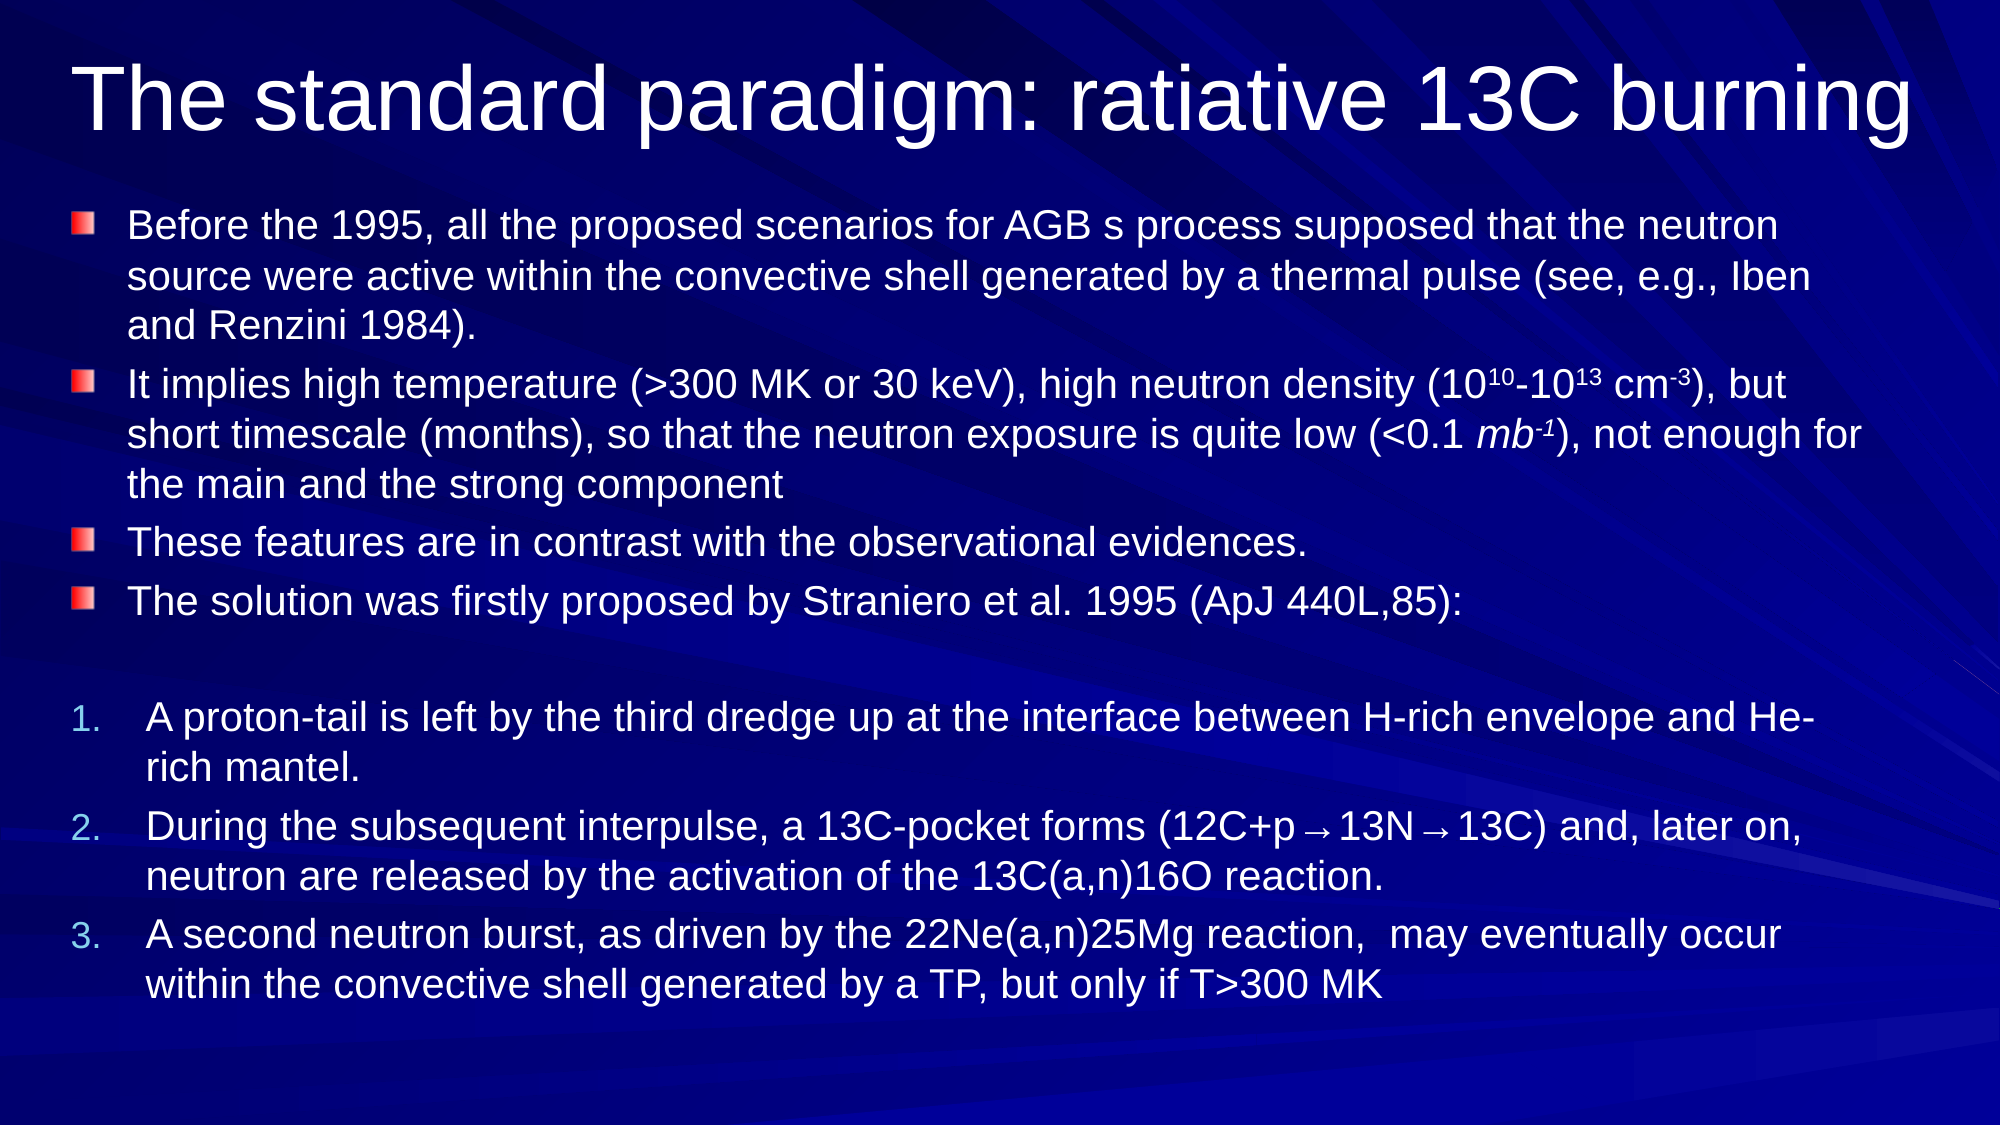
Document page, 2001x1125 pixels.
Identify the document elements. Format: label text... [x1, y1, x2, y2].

list Before the 1995, all the proposed scenarios for AGB s process supposed that the neutron source were active within the convective shell generated by a thermal pulse (see, e.g., Iben and Renzini 1984). It implies high temperature (>300 MK or 30 keV), high neutron density (1010-1013 cm-3), but short timescale (months), so that the neutron exposure is quite low (<0.1 mb-1), not enough for the main and the strong component These features are in contrast with the observational evidences. The solution was firstly proposed by Straniero et al. 1995 (ApJ 440L,85): A proton-tail is left by the third dredge up at the interface between H-rich envelope and He-rich mantel. During the subsequent interpulse, a 13C-pocket forms (12C+p→13N→13C) and, later on, neutron are released by the activation of the 13C(a,n)16O reaction. A second neutron burst, as driven by the 22Ne(a,n)25Mg reaction, may eventually occur within the convective shell generated by a TP, but only if T>300 MK [55, 190, 1895, 1030]
picture [70, 368, 97, 395]
picture [70, 526, 97, 554]
picture [70, 210, 97, 237]
picture [70, 585, 97, 612]
text_box The standard paradigm: ratiative 13C burning [55, 31, 1940, 156]
